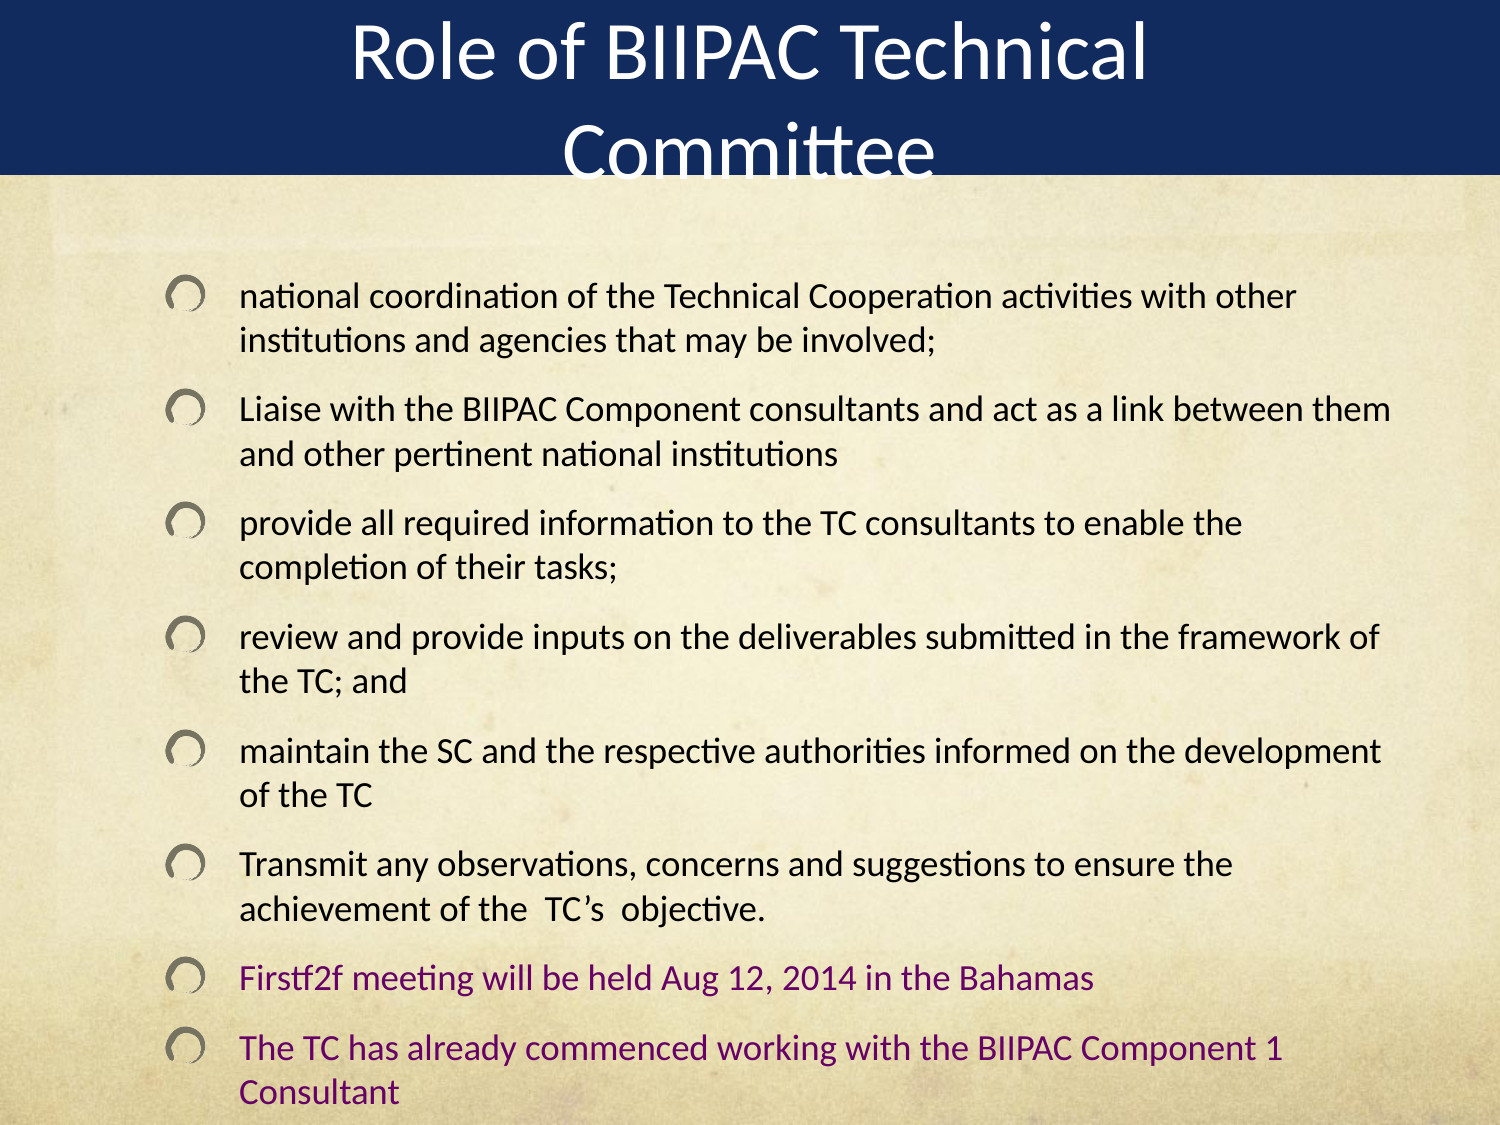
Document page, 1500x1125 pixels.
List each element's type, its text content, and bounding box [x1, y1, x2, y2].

title Role of BIIPAC Technical Committee [150, 24, 1350, 168]
picture [165, 388, 207, 427]
text_box [0, 0, 1500, 175]
picture [165, 501, 207, 540]
list national coordination of the Technical Cooperation activities with other institutions and agencies that may be involved; Liaise with the BIIPAC Component consultants and act as a link between them and other pertinent national institutions provide all required information to the TC consultants to enable the completion of their tasks; review and provide inputs on the deliverables submitted in the framework of the TC; and maintain the SC and the respective authorities informed on the development of the TC Transmit any observations, concerns and suggestions to ensure the achievement of the TC’s objective. Firstf2f meeting will be held Aug 12, 2014 in the Bahamas The TC has already commenced working with the BIIPAC Component 1 Consultant [150, 263, 1416, 1125]
picture [165, 1026, 207, 1065]
picture [0, 175, 1500, 1125]
picture [165, 274, 207, 313]
picture [165, 729, 207, 768]
picture [165, 615, 207, 654]
picture [165, 843, 207, 882]
picture [165, 956, 207, 995]
